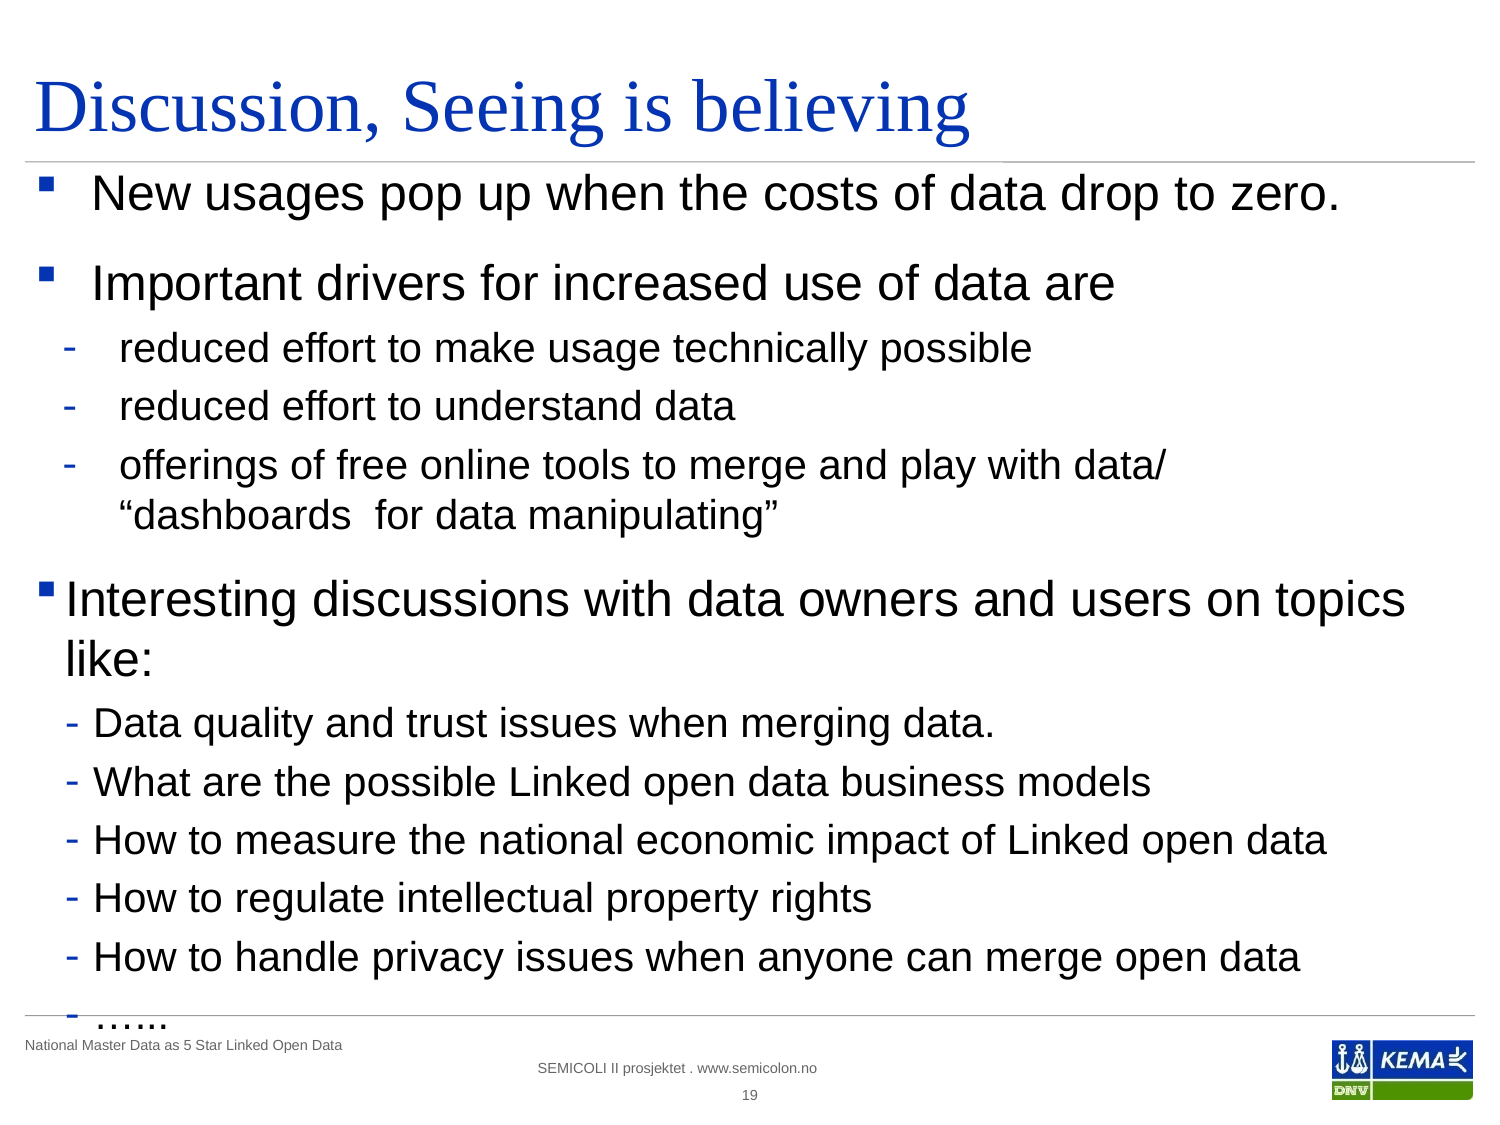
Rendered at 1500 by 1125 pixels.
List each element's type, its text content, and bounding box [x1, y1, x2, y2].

list New usages pop up when the costs of data drop to zero. Important drivers for increased use of data are reduced effort to make usage technically possible reduced effort to understand data offerings of free online tools to merge and play with data/ “dashboards for data manipulating” Interesting discussions with data owners and users on topics like: Data quality and trust issues when merging data. What are the possible Linked open data business models How to measure the national economic impact of Linked open data How to regulate intellectual property rights How to handle privacy issues when anyone can merge open data …... [24, 160, 1475, 966]
picture [1332, 1040, 1473, 1100]
slide_number 19 [720, 1085, 780, 1104]
title Discussion, Seeing is believing [24, 23, 1475, 147]
